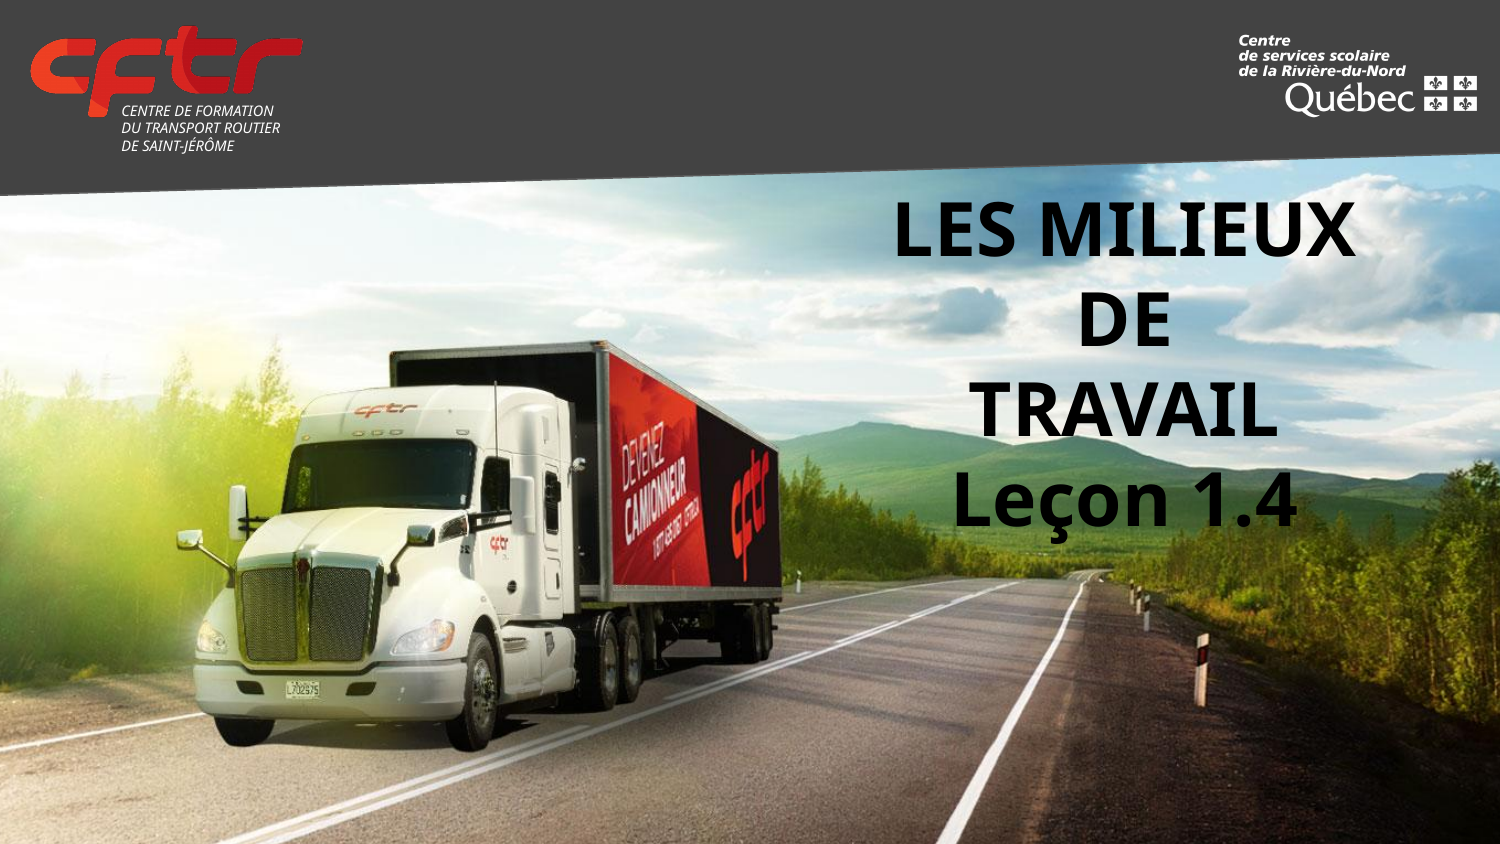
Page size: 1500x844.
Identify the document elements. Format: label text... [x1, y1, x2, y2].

picture [12, 12, 321, 132]
picture [0, 154, 1500, 844]
picture [234, 124, 241, 132]
picture [1216, 12, 1500, 134]
title LES MILIEUX DE TRAVAIL Leçon 1.4 [859, 203, 1390, 520]
picture [196, 124, 203, 132]
